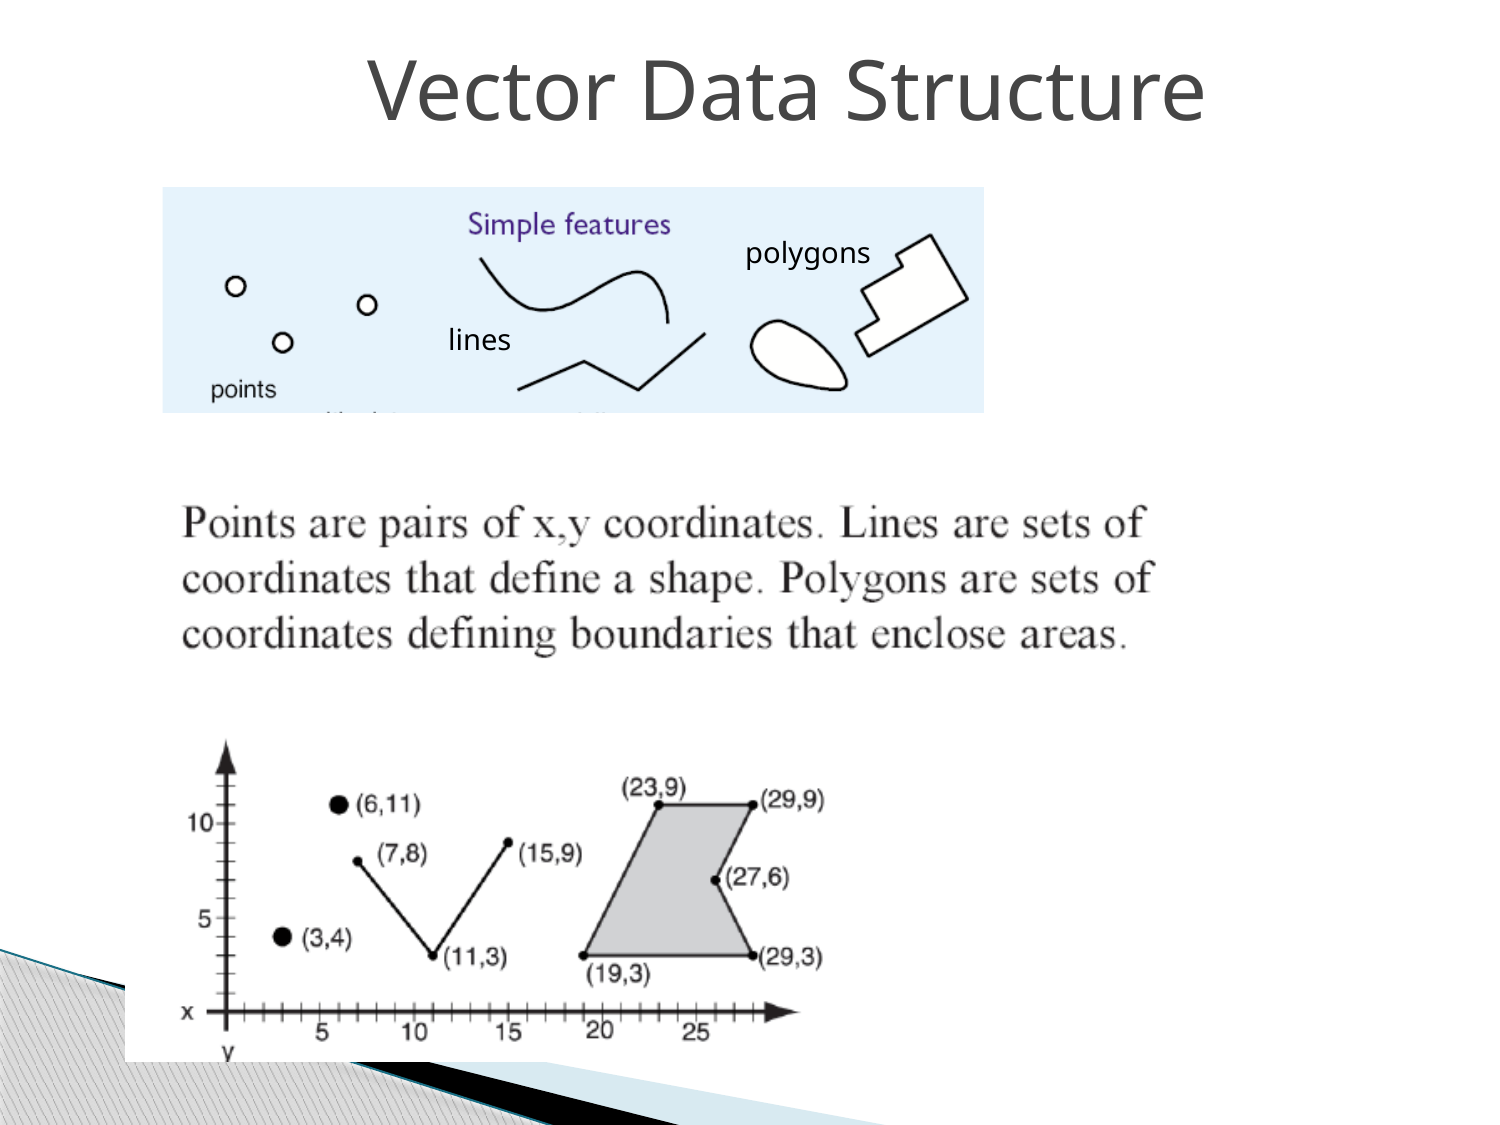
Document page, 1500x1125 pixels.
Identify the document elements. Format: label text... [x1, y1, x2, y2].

picture [162, 187, 985, 413]
picture [124, 462, 1238, 1062]
text_box Vector Data Structure [112, 24, 1463, 150]
